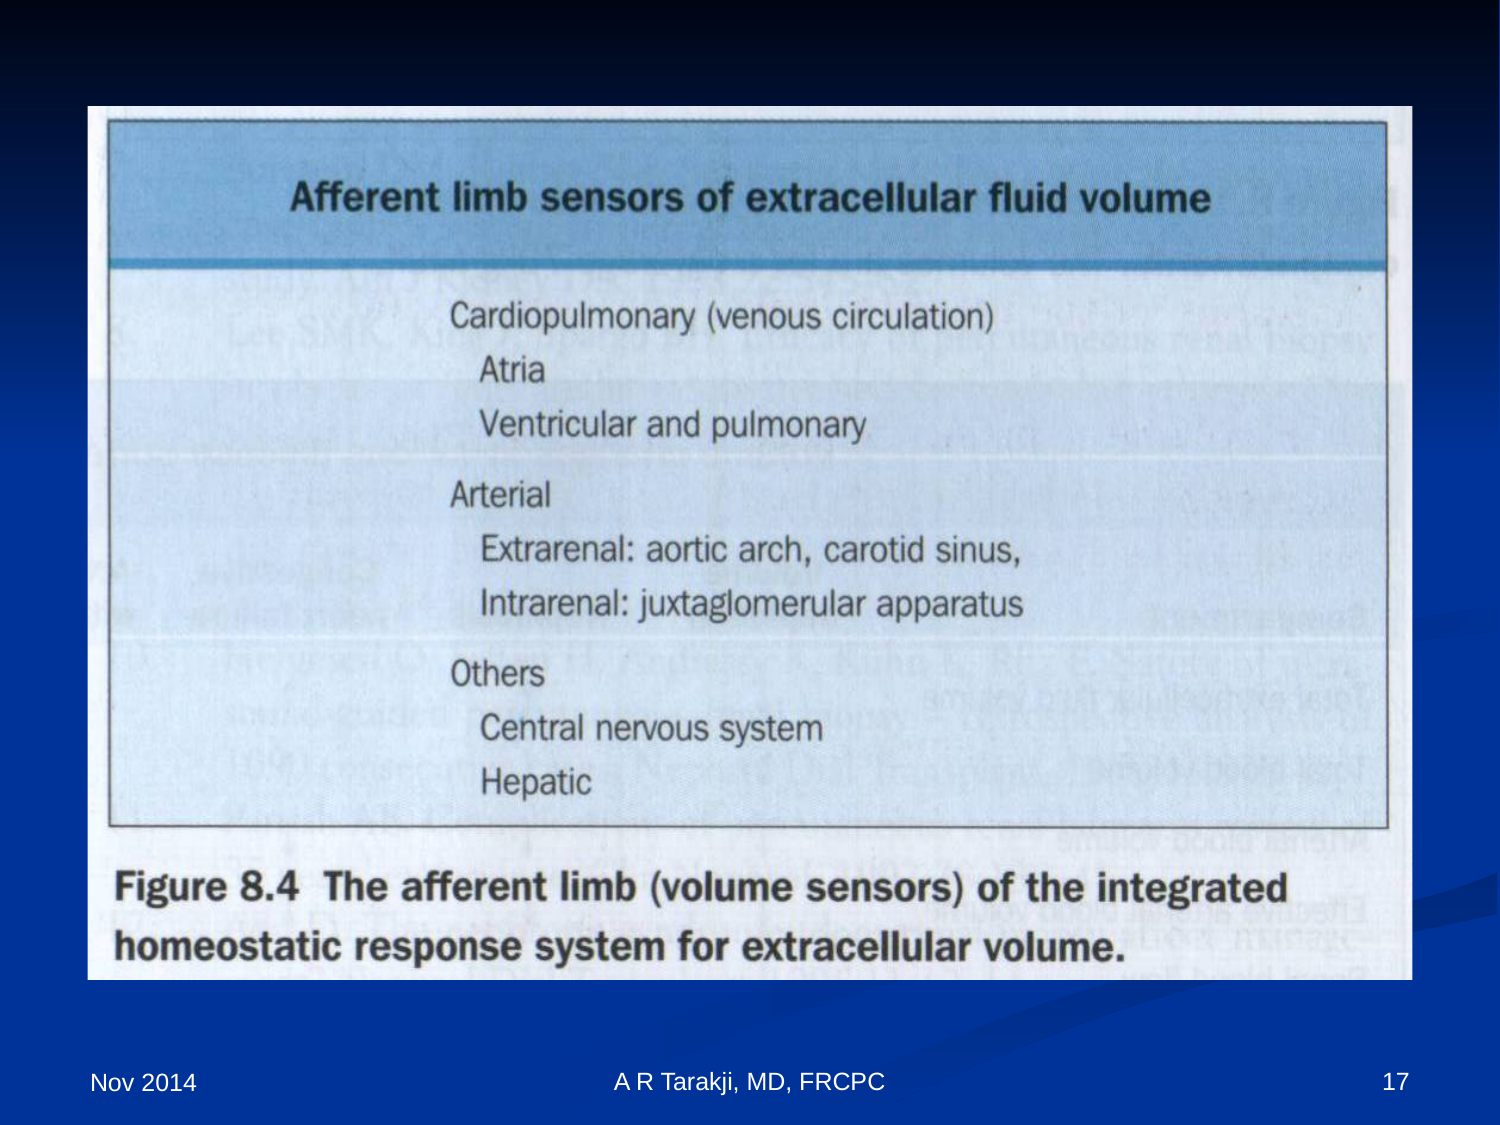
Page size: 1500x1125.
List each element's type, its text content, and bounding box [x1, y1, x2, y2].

slide_number 17 [1074, 1024, 1426, 1104]
picture [87, 105, 1413, 980]
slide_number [74, 1025, 426, 1104]
footer A R Tarakji, MD, FRCPC [512, 1024, 988, 1104]
